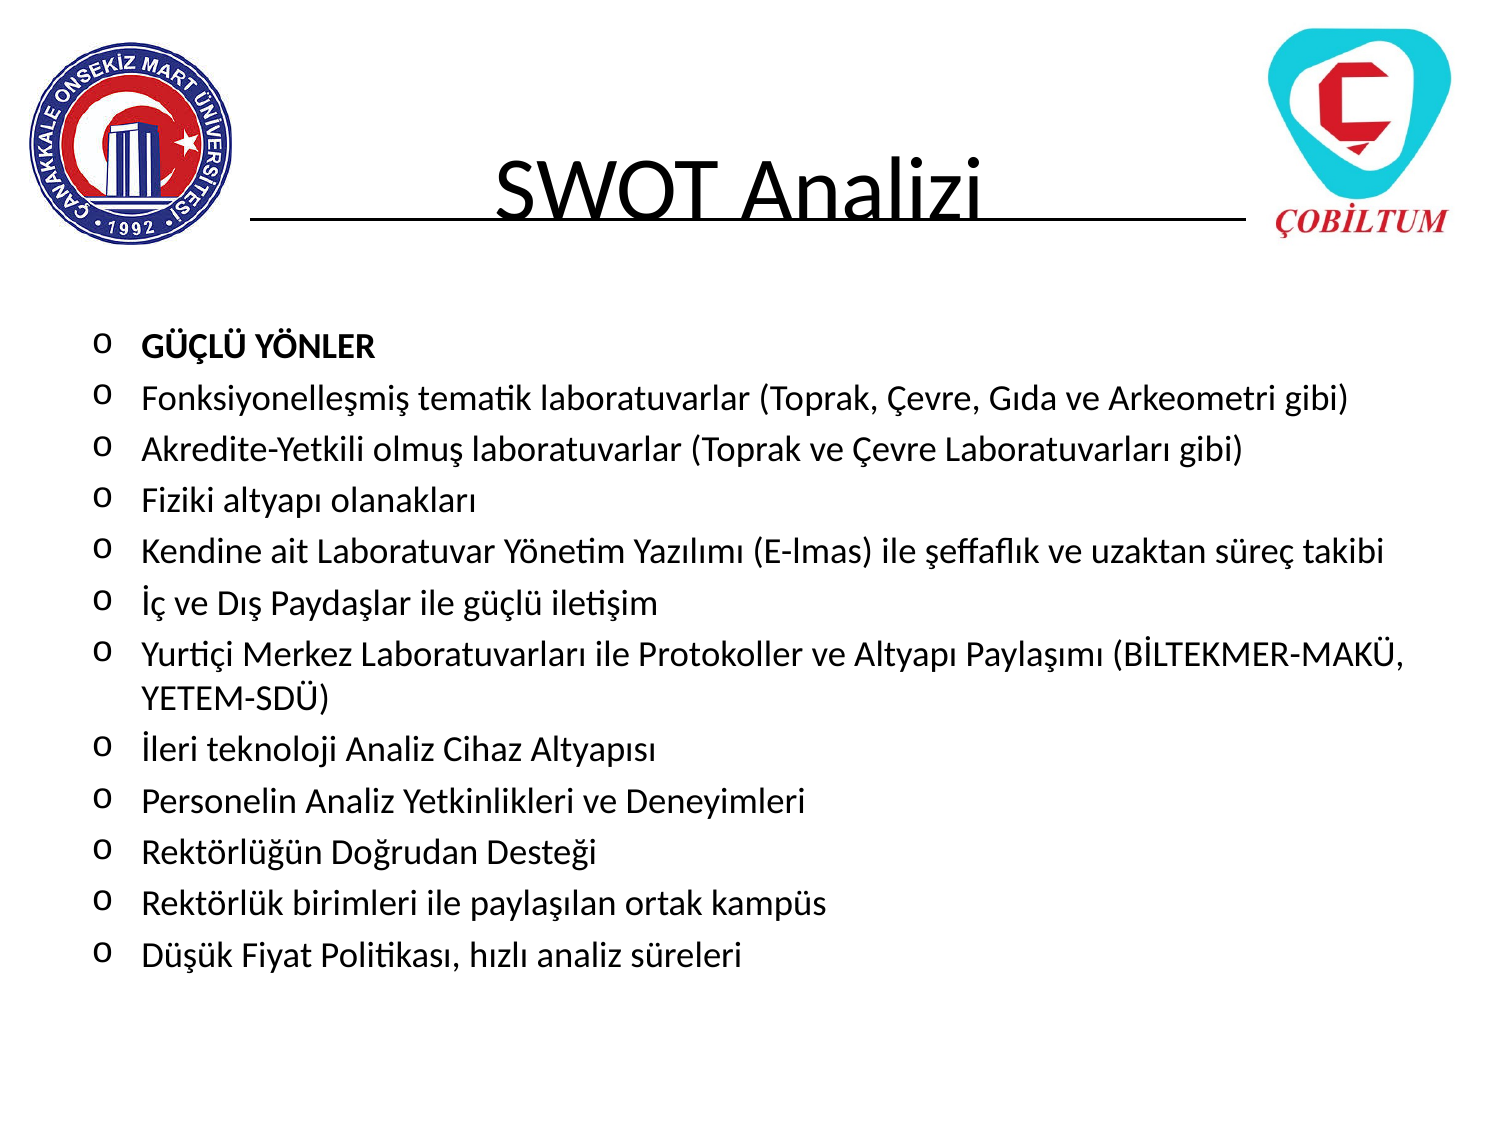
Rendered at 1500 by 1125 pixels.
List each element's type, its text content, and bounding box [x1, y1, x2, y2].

title SWOT Analizi [64, 90, 1415, 278]
list GÜÇLÜ YÖNLER Fonksiyonelleşmiş tematik laboratuvarlar (Toprak, Çevre, Gıda ve Arkeometri gibi) Akredite-Yetkili olmuş laboratuvarlar (Toprak ve Çevre Laboratuvarları gibi) Fiziki altyapı olanakları Kendine ait Laboratuvar Yönetim Yazılımı (E-lmas) ile şeffaflık ve uzaktan süreç takibi İç ve Dış Paydaşlar ile güçlü iletişim Yurtiçi Merkez Laboratuvarları ile Protokoller ve Altyapı Paylaşımı (BİLTEKMER-MAKÜ, YETEM-SDÜ) İleri teknoloji Analiz Cihaz Altyapısı Personelin Analiz Yetkinlikleri ve Deneyimleri Rektörlüğün Doğrudan Desteği Rektörlük birimleri ile paylaşılan ortak kampüs Düşük Fiyat Politikası, hızlı analiz süreleri [76, 314, 1427, 1057]
picture [29, 42, 232, 245]
picture [1245, 7, 1494, 256]
